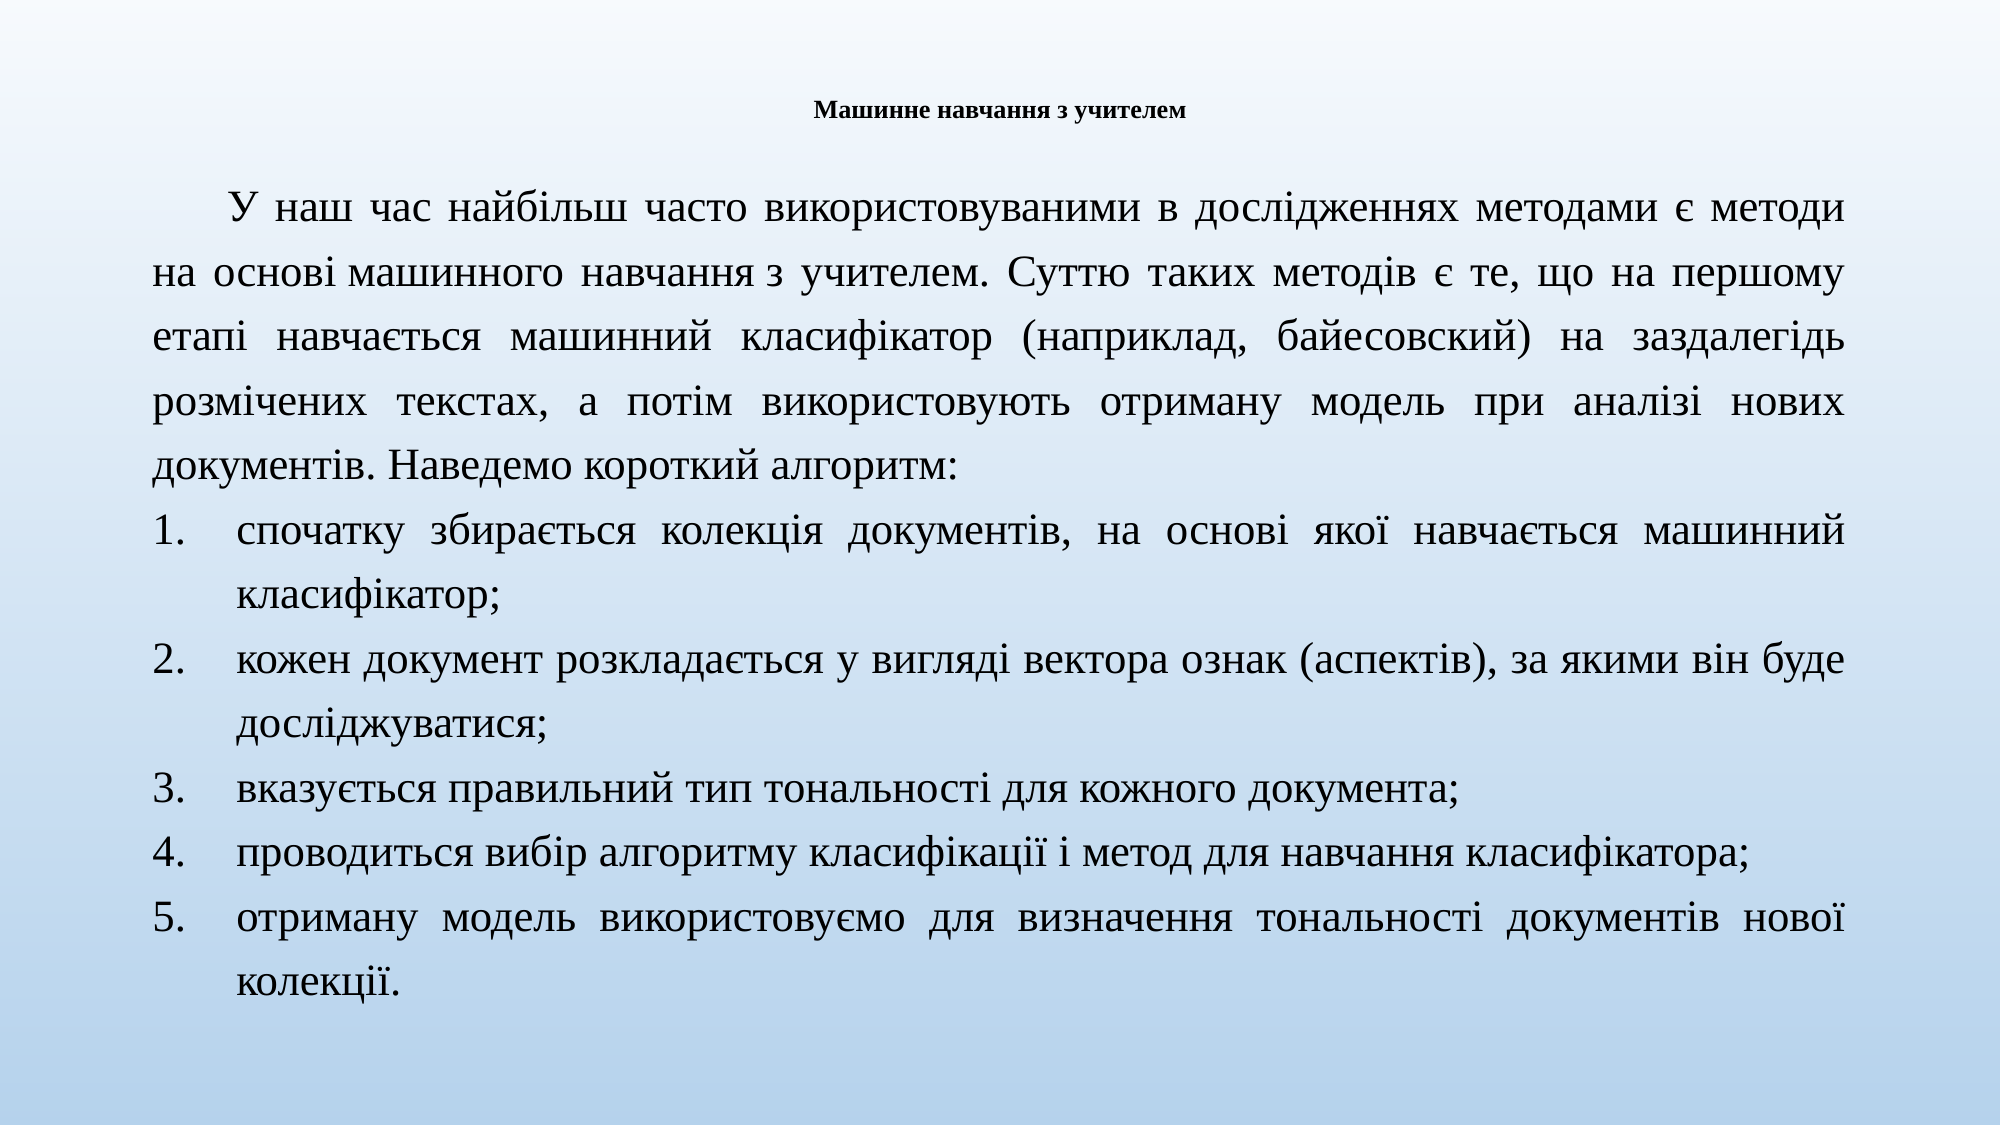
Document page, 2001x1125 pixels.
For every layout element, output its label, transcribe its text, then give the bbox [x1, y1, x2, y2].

list У наш час найбільш часто використовуваними в дослідженнях методами є методи на основі машинного навчання з учителем. Суттю таких методів є те, що на першому етапі навчається машинний класифікатор (наприклад, байесовский) на заздалегідь розмічених текстах, а потім використовують отриману модель при аналізі нових документів. Наведемо короткий алгоритм: спочатку збирається колекція документів, на основі якої навчається машинний класифікатор; кожен документ розкладається у вигляді вектора ознак (аспектів), за якими він буде досліджуватися; вказується правильний тип тональності для кожного документа; проводиться вибір алгоритму класифікації і метод для навчання класифікатора; отриману модель використовуємо для визначення тональності документів нової колекції. [137, 158, 1863, 1014]
title Машинне навчання з учителем [137, 59, 1863, 158]
